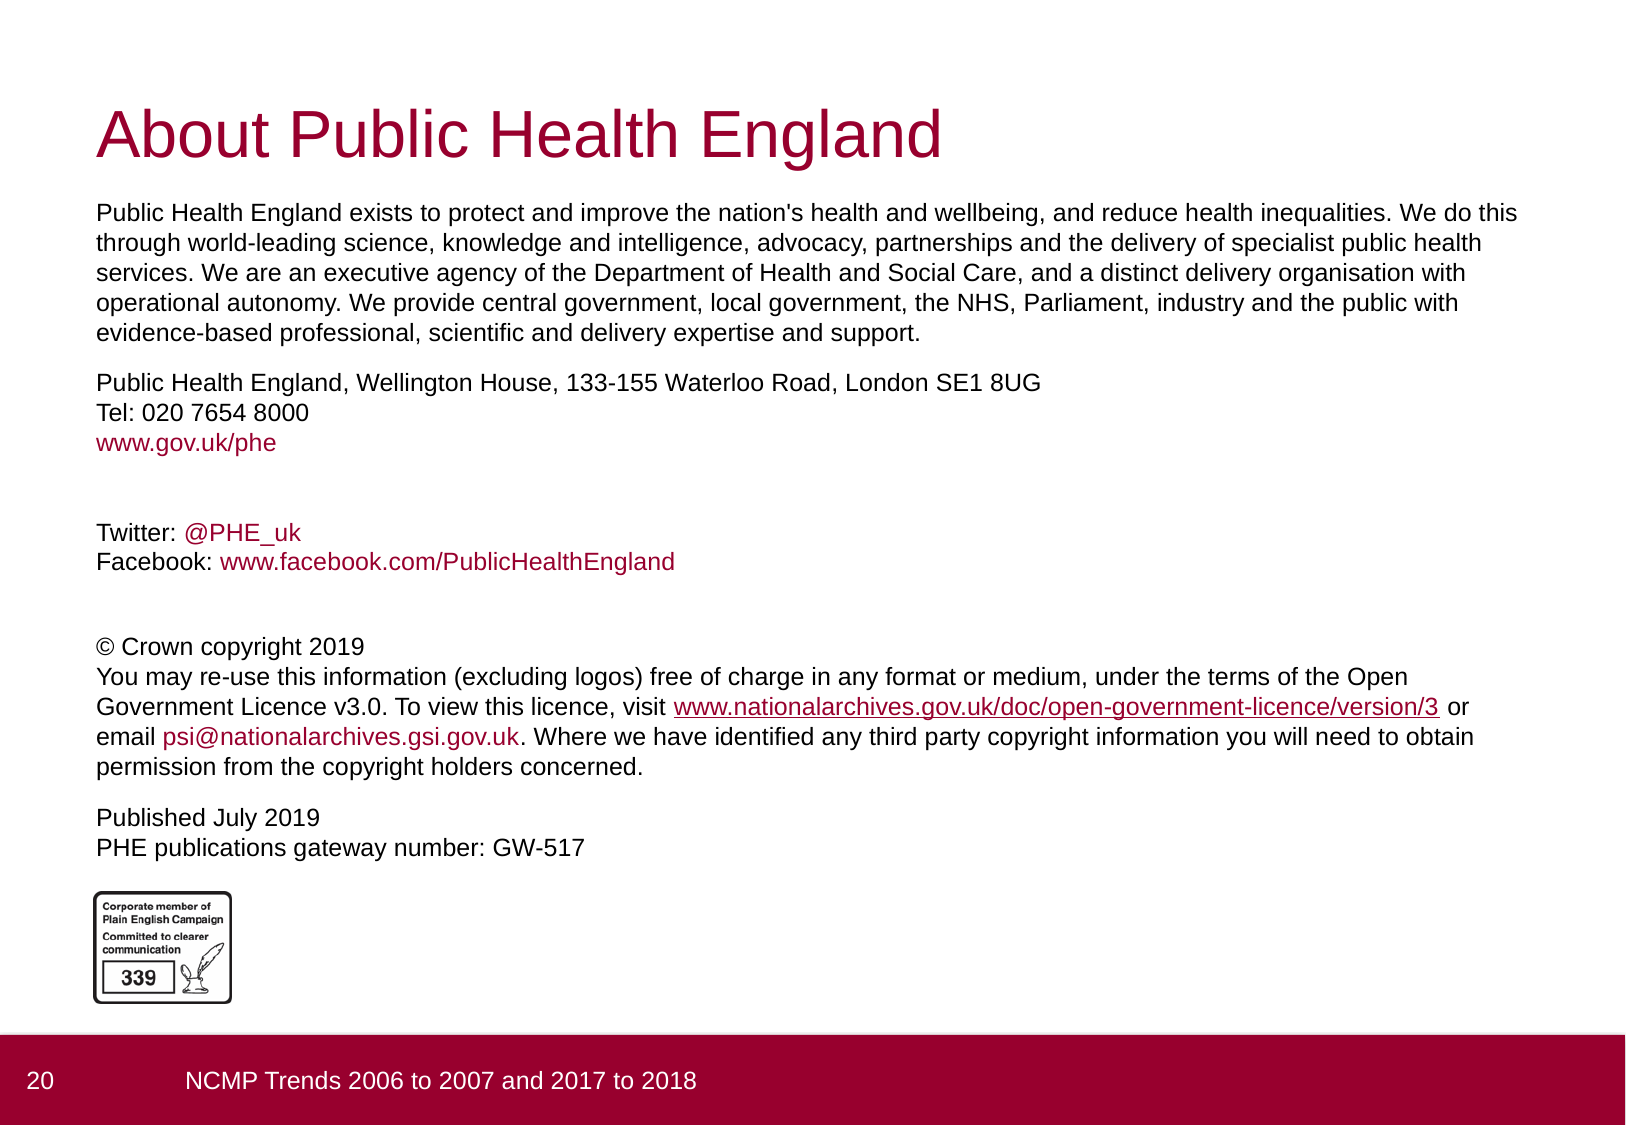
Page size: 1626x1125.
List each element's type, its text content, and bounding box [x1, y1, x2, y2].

text_box Published July 2019 PHE publications gateway number: GW-517 [81, 764, 894, 869]
picture [92, 890, 233, 1004]
text_box 20 [26, 1034, 122, 1125]
text_box NCMP Trends 2006 to 2007 and 2017 to 2018 [170, 1057, 1037, 1102]
text_box © Crown copyright 2019 You may re-use this information (excluding logos) free of charge in any format or medium, under the terms of the Open Government Licence v3.0. To view this licence, visit www.nationalarchives.gov.uk/doc/open-government-licence/version/3 or email psi@nationalarchives.gsi.gov.uk. Where we have identified any third party copyright information you will need to obtain permission from the copyright holders concerned. [81, 623, 1544, 788]
text_box Public Health England exists to protect and improve the nation's health and wellbeing, and reduce health inequalities. We do this through world-leading science, knowledge and intelligence, advocacy, partnerships and the delivery of specialist public health services. We are an executive agency of the Department of Health and Social Care, and a distinct delivery organisation with operational autonomy. We provide central government, local government, the NHS, Parliament, industry and the public with evidence-based professional, scientific and delivery expertise and support. [81, 189, 1544, 354]
text_box Public Health England, Wellington House, 133-155 Waterloo Road, London SE1 8UG Tel: 020 7654 8000 www.gov.uk/phe Twitter: @PHE_uk Facebook: www.facebook.com/PublicHealthEngland [81, 358, 1096, 584]
text_box About Public Health England [81, 83, 1184, 178]
